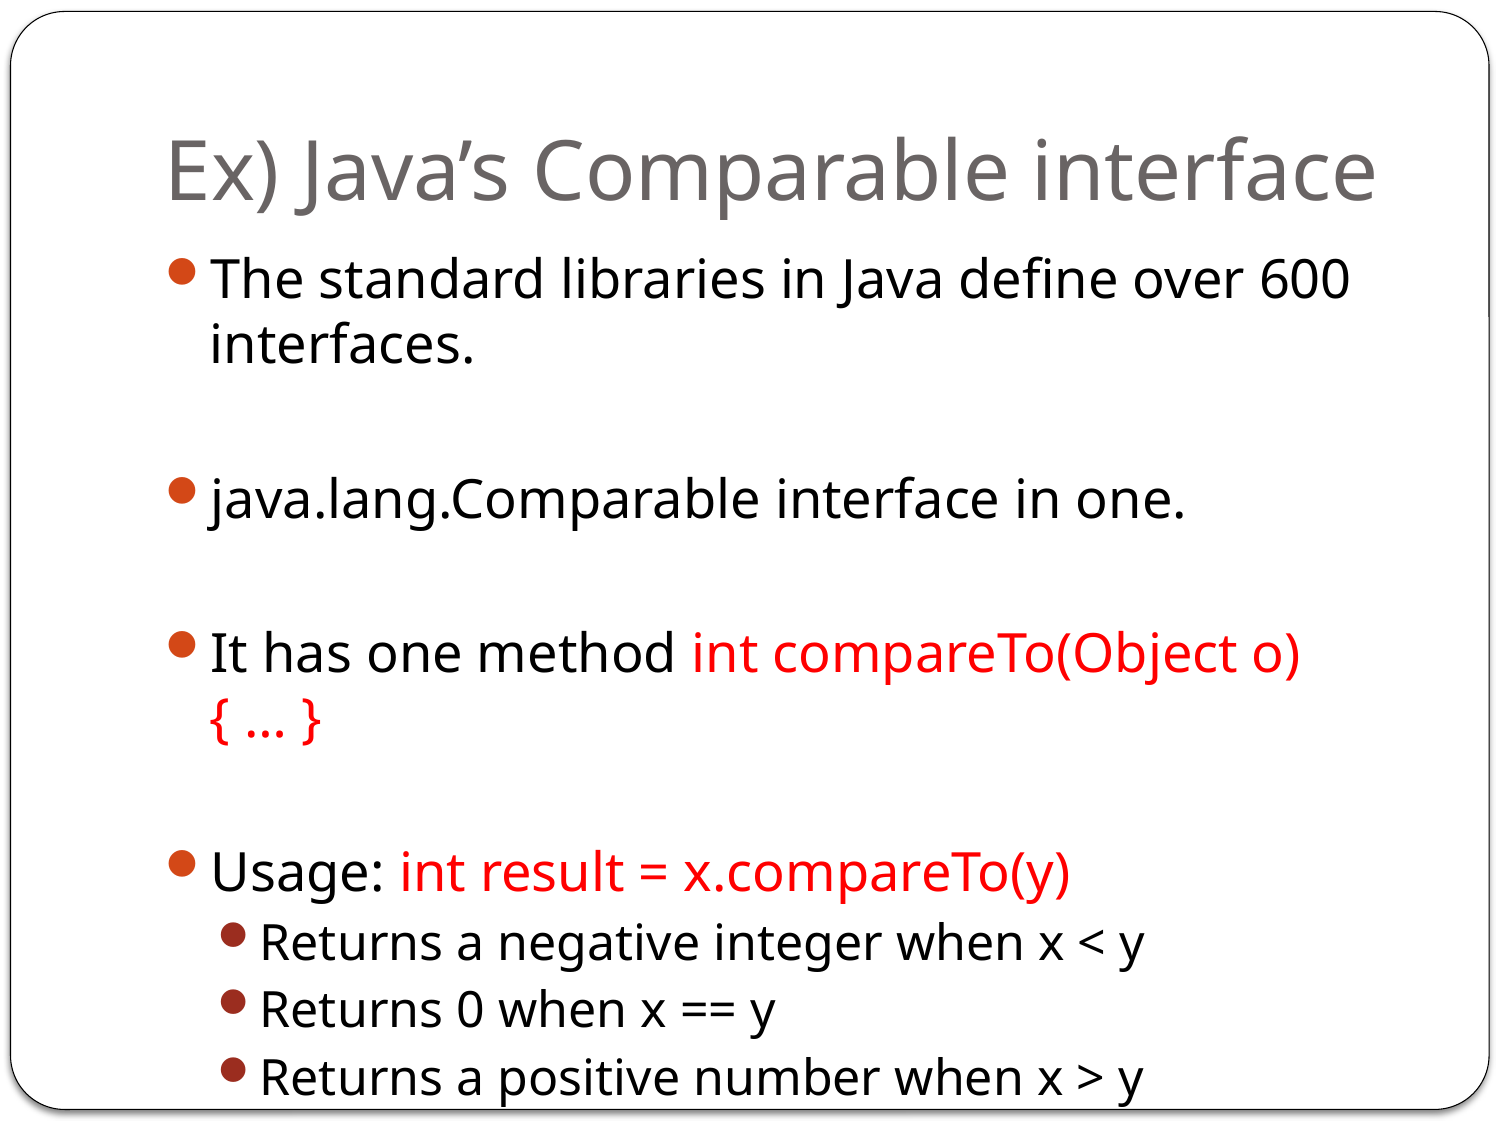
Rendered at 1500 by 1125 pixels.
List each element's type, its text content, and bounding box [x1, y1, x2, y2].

title Ex) Java’s Comparable interface [150, 45, 1425, 233]
list The standard libraries in Java define over 600 interfaces. java.lang.Comparable interface in one. It has one method int compareTo(Object o) { … } Usage: int result = x.compareTo(y) Returns a negative integer when x < y Returns 0 when x == y Returns a positive number when x > y [150, 237, 1425, 988]
